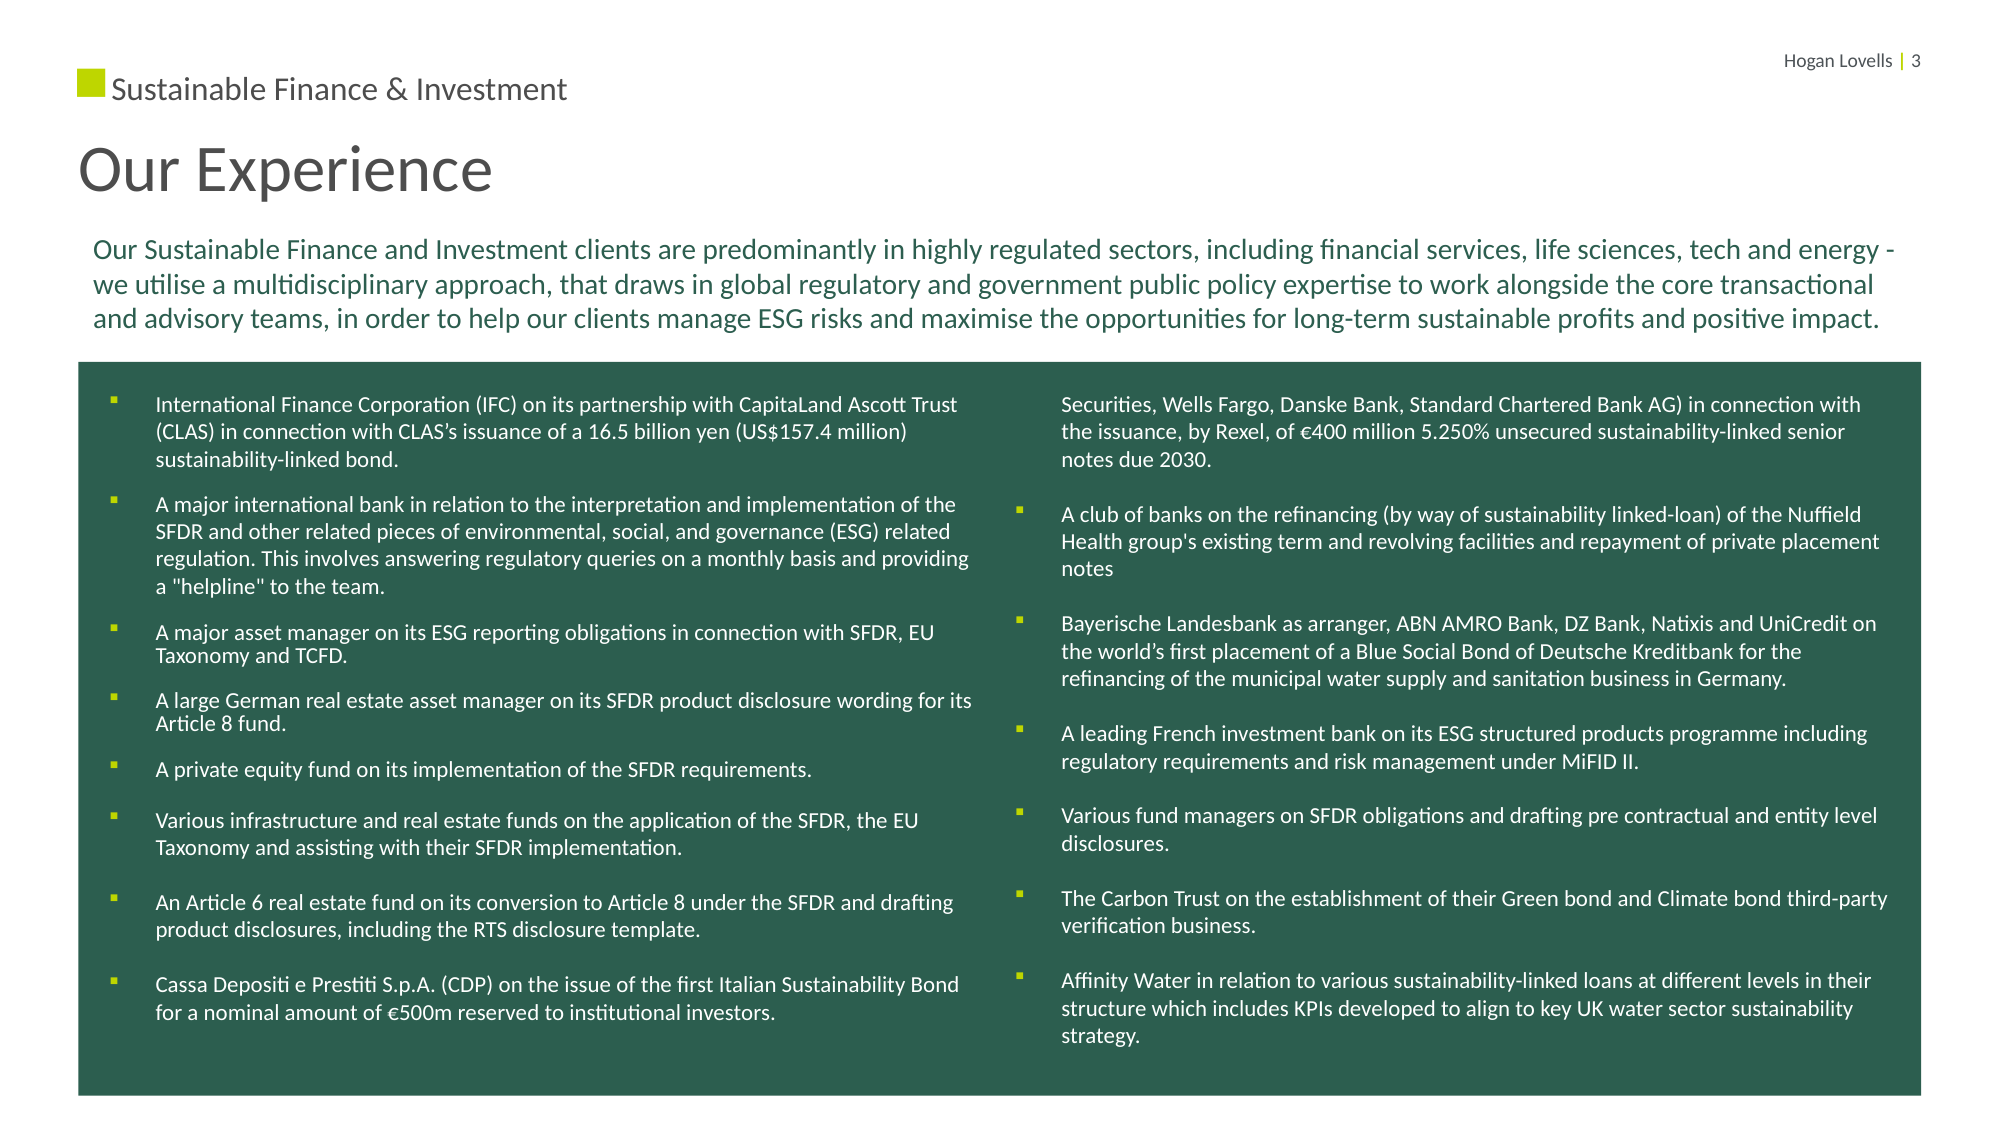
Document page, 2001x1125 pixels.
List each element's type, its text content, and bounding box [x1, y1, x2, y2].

title Our Experience [77, 117, 1922, 217]
text_box [77, 361, 1922, 1097]
list Sustainable Finance & Investment [77, 61, 893, 117]
slide_number Hogan Lovells | 3 [1660, 29, 1922, 90]
text_box Our Sustainable Finance and Investment clients are predominantly in highly regulated sectors, including financial services, life sciences, tech and energy - we utilise a multidisciplinary approach, that draws in global regulatory and government public policy expertise to work alongside the core transactional and advisory teams, in order to help our clients manage ESG risks and maximise the opportunities for long-term sustainable profits and positive impact. [78, 222, 1922, 343]
text_box International Finance Corporation (IFC) on its partnership with CapitaLand Ascott Trust (CLAS) in connection with CLAS’s issuance of a 16.5 billion yen (US$157.4 million) sustainability-linked bond. A major international bank in relation to the interpretation and implementation of the SFDR and other related pieces of environmental, social, and governance (ESG) related regulation. This involves answering regulatory queries on a monthly basis and providing a "helpline" to the team. A major asset manager on its ESG reporting obligations in connection with SFDR, EU Taxonomy and TCFD. A large German real estate asset manager on its SFDR product disclosure wording for its Article 8 fund. A private equity fund on its implementation of the SFDR requirements. Various infrastructure and real estate funds on the application of the SFDR, the EU Taxonomy and assisting with their SFDR implementation. An Article 6 real estate fund on its conversion to Article 8 under the SFDR and drafting product disclosures, including the RTS disclosure template. Cassa Depositi e Prestiti S.p.A. (CDP) on the issue of the first Italian Sustainability Bond for a nominal amount of €500m reserved to institutional investors. A syndicate of banks (Crédit Agricole CIB, HSBC, Société Générale, Barclays, BofA Securities, Wells Fargo, Danske Bank, Standard Chartered Bank AG) in connection with the issuance, by Rexel, of €400 million 5.250% unsecured sustainability-linked senior notes due 2030. A club of banks on the refinancing (by way of sustainability linked-loan) of the Nuffield Health group's existing term and revolving facilities and repayment of private placement notes Bayerische Landesbank as arranger, ABN AMRO Bank, DZ Bank, Natixis and UniCredit on the world’s first placement of a Blue Social Bond of Deutsche Kreditbank for the refinancing of the municipal water supply and sanitation business in Germany. A leading French investment bank on its ESG structured products programme including regulatory requirements and risk management under MiFID II. Various fund managers on SFDR obligations and drafting pre contractual and entity level disclosures. The Carbon Trust on the establishment of their Green bond and Climate bond third-party verification business. Affinity Water in relation to various sustainability-linked loans at different levels in their structure which includes KPIs developed to align to key UK water sector sustainability strategy. [93, 381, 1906, 1125]
